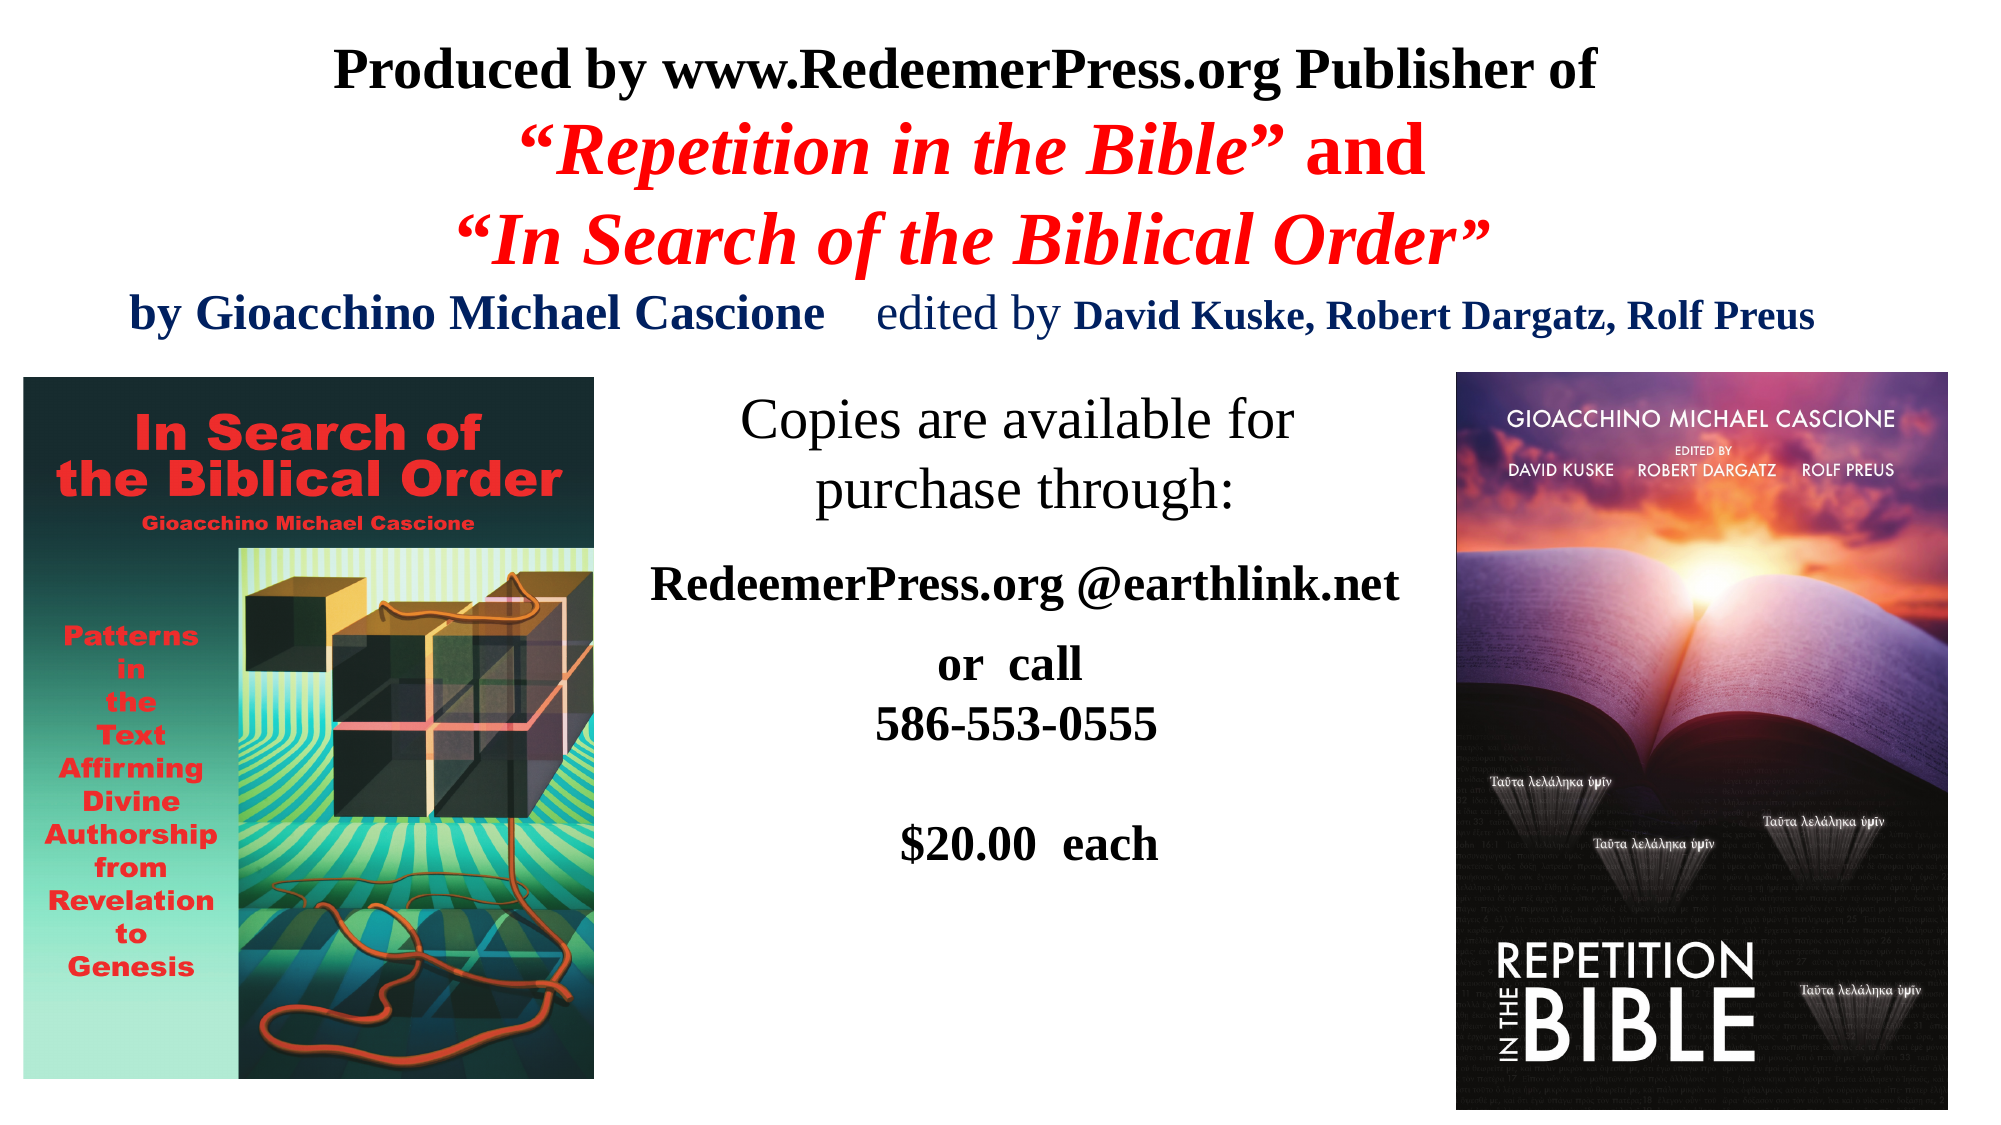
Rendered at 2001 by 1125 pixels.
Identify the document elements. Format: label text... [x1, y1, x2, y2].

picture [1456, 372, 1948, 1110]
text_box Produced by www.RedeemerPress.org Publisher of “Repetition in the Bible” and “In Search of the Biblical Order” by Gioacchino Michael Cascione edited by David Kuske, Robert Dargatz, Rolf Preus [68, 22, 1878, 348]
picture [23, 376, 594, 1079]
text_box Copies are available for purchase through: RedeemerPress.org @earthlink.net or call 586-553-0555 $20.00 each [635, 372, 1416, 1038]
